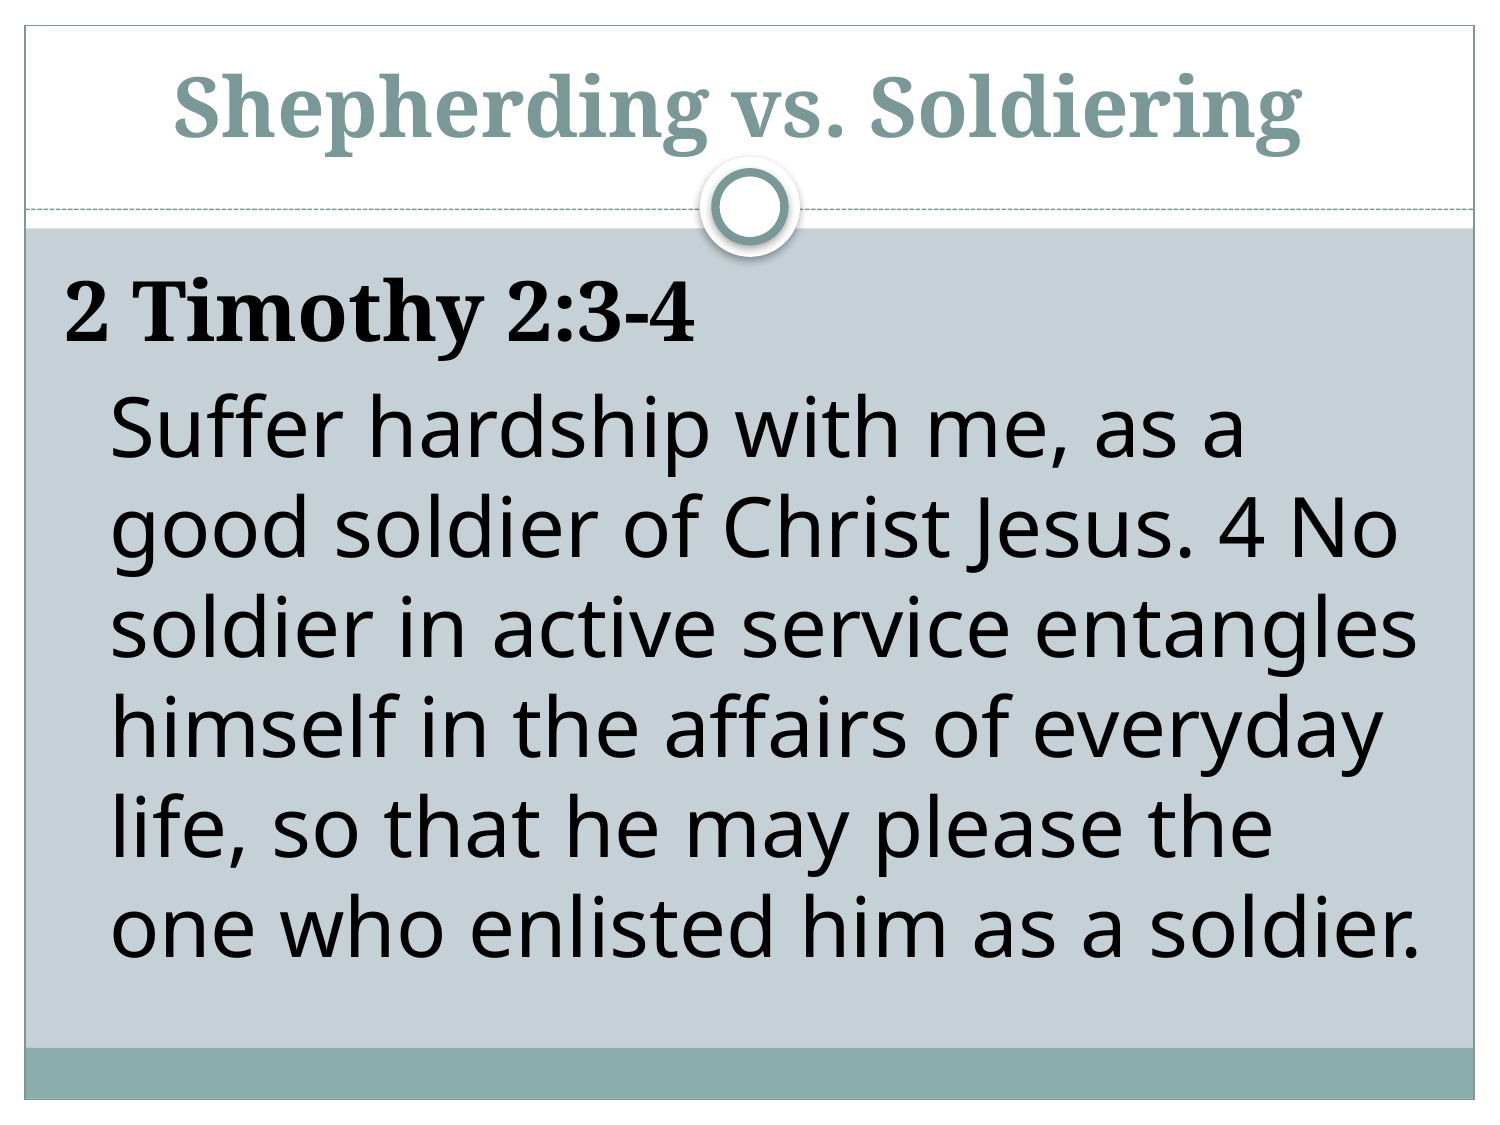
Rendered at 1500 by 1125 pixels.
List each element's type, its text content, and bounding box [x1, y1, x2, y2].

title Shepherding vs. Soldiering [49, 37, 1450, 162]
list 2 Timothy 2:3-4 Suffer hardship with me, as a good soldier of Christ Jesus. 4 No soldier in active service entangles himself in the affairs of everyday life, so that he may please the one who enlisted him as a soldier. [49, 250, 1445, 1001]
